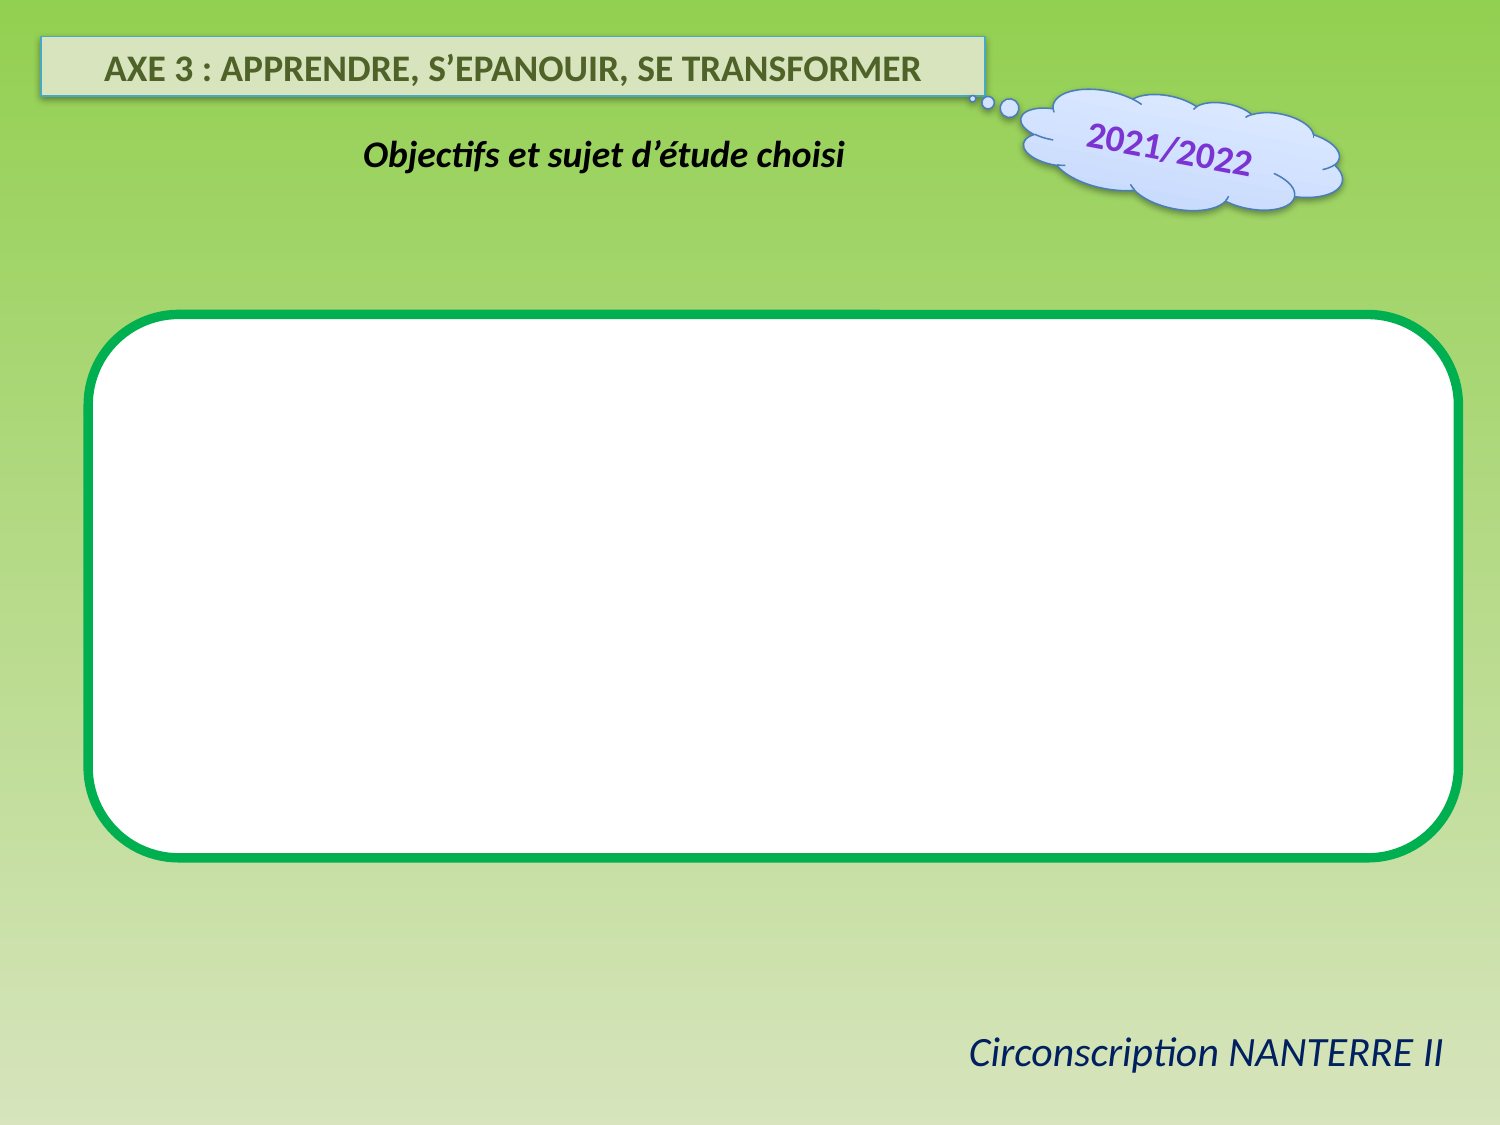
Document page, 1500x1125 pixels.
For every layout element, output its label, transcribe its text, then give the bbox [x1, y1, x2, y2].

text_box 2021/2022 [981, 95, 996, 110]
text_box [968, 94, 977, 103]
text_box Objectifs et sujet d’étude choisi [348, 122, 897, 183]
text_box AXE 3 : APPRENDRE, S’EPANOUIR, SE TRANSFORMER [40, 36, 986, 97]
text_box Circonscription NANTERRE II [809, 1017, 1459, 1083]
text_box 2021/2022 [1020, 88, 1344, 212]
text_box [86, 312, 1461, 860]
text_box 2021/2022 [999, 98, 1020, 119]
